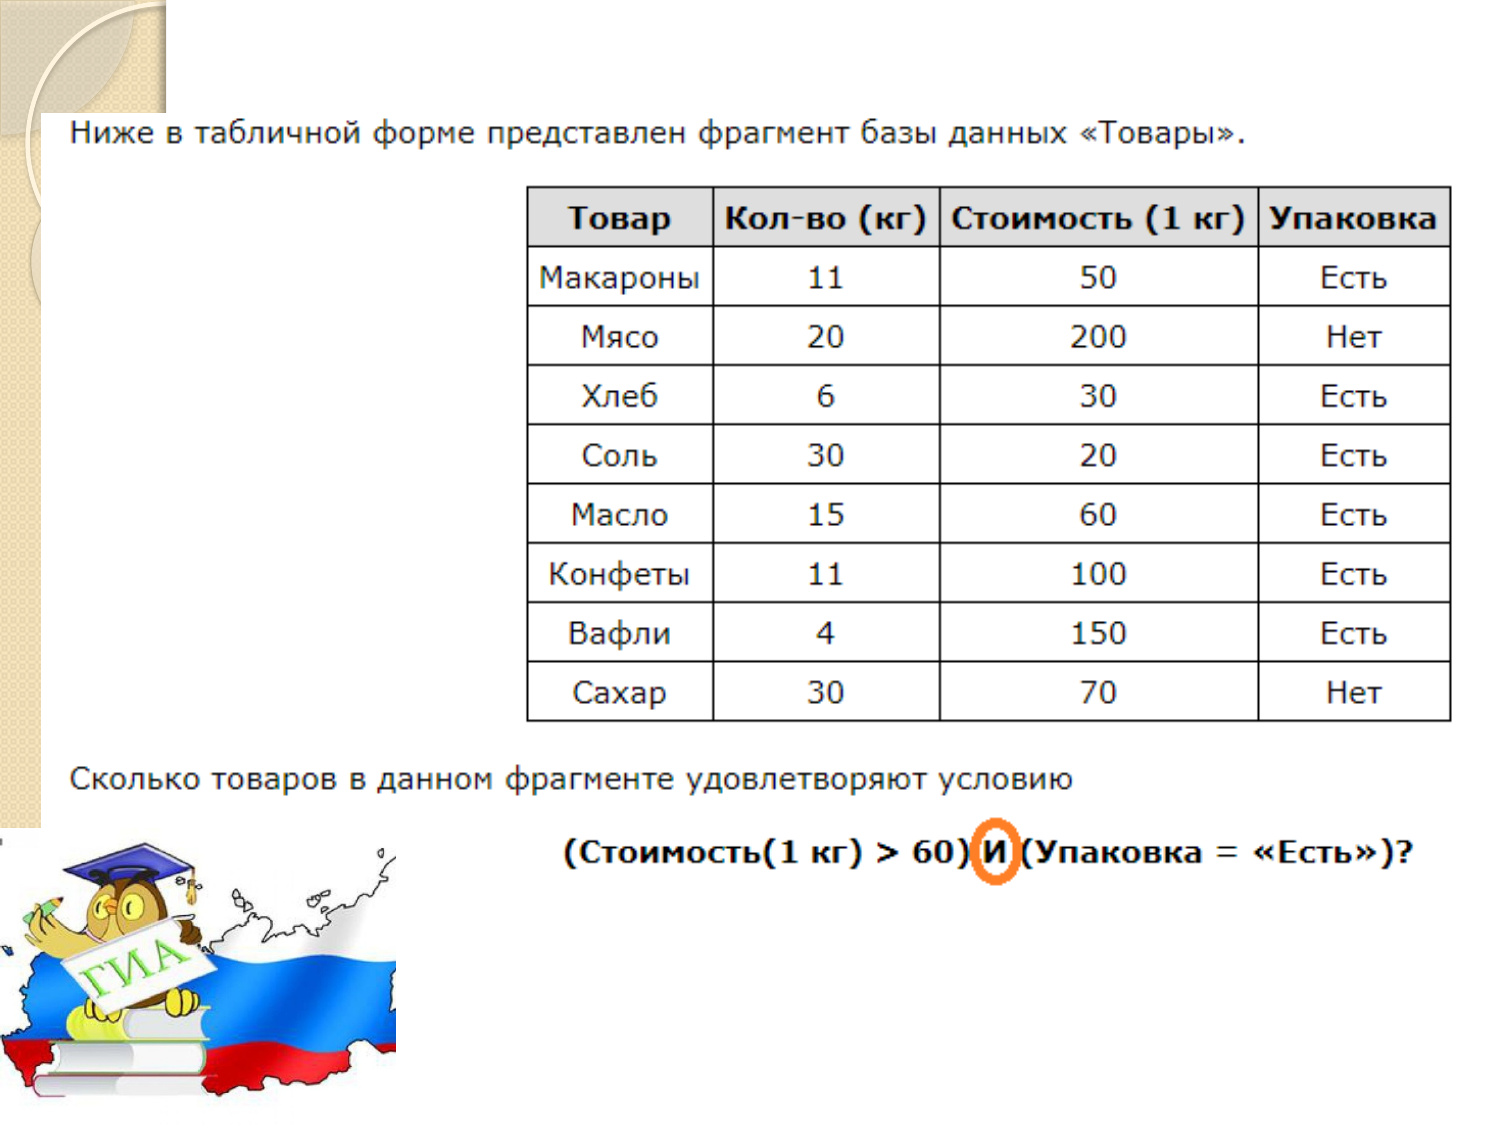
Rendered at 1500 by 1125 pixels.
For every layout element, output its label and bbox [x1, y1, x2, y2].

picture [0, 113, 1500, 1125]
